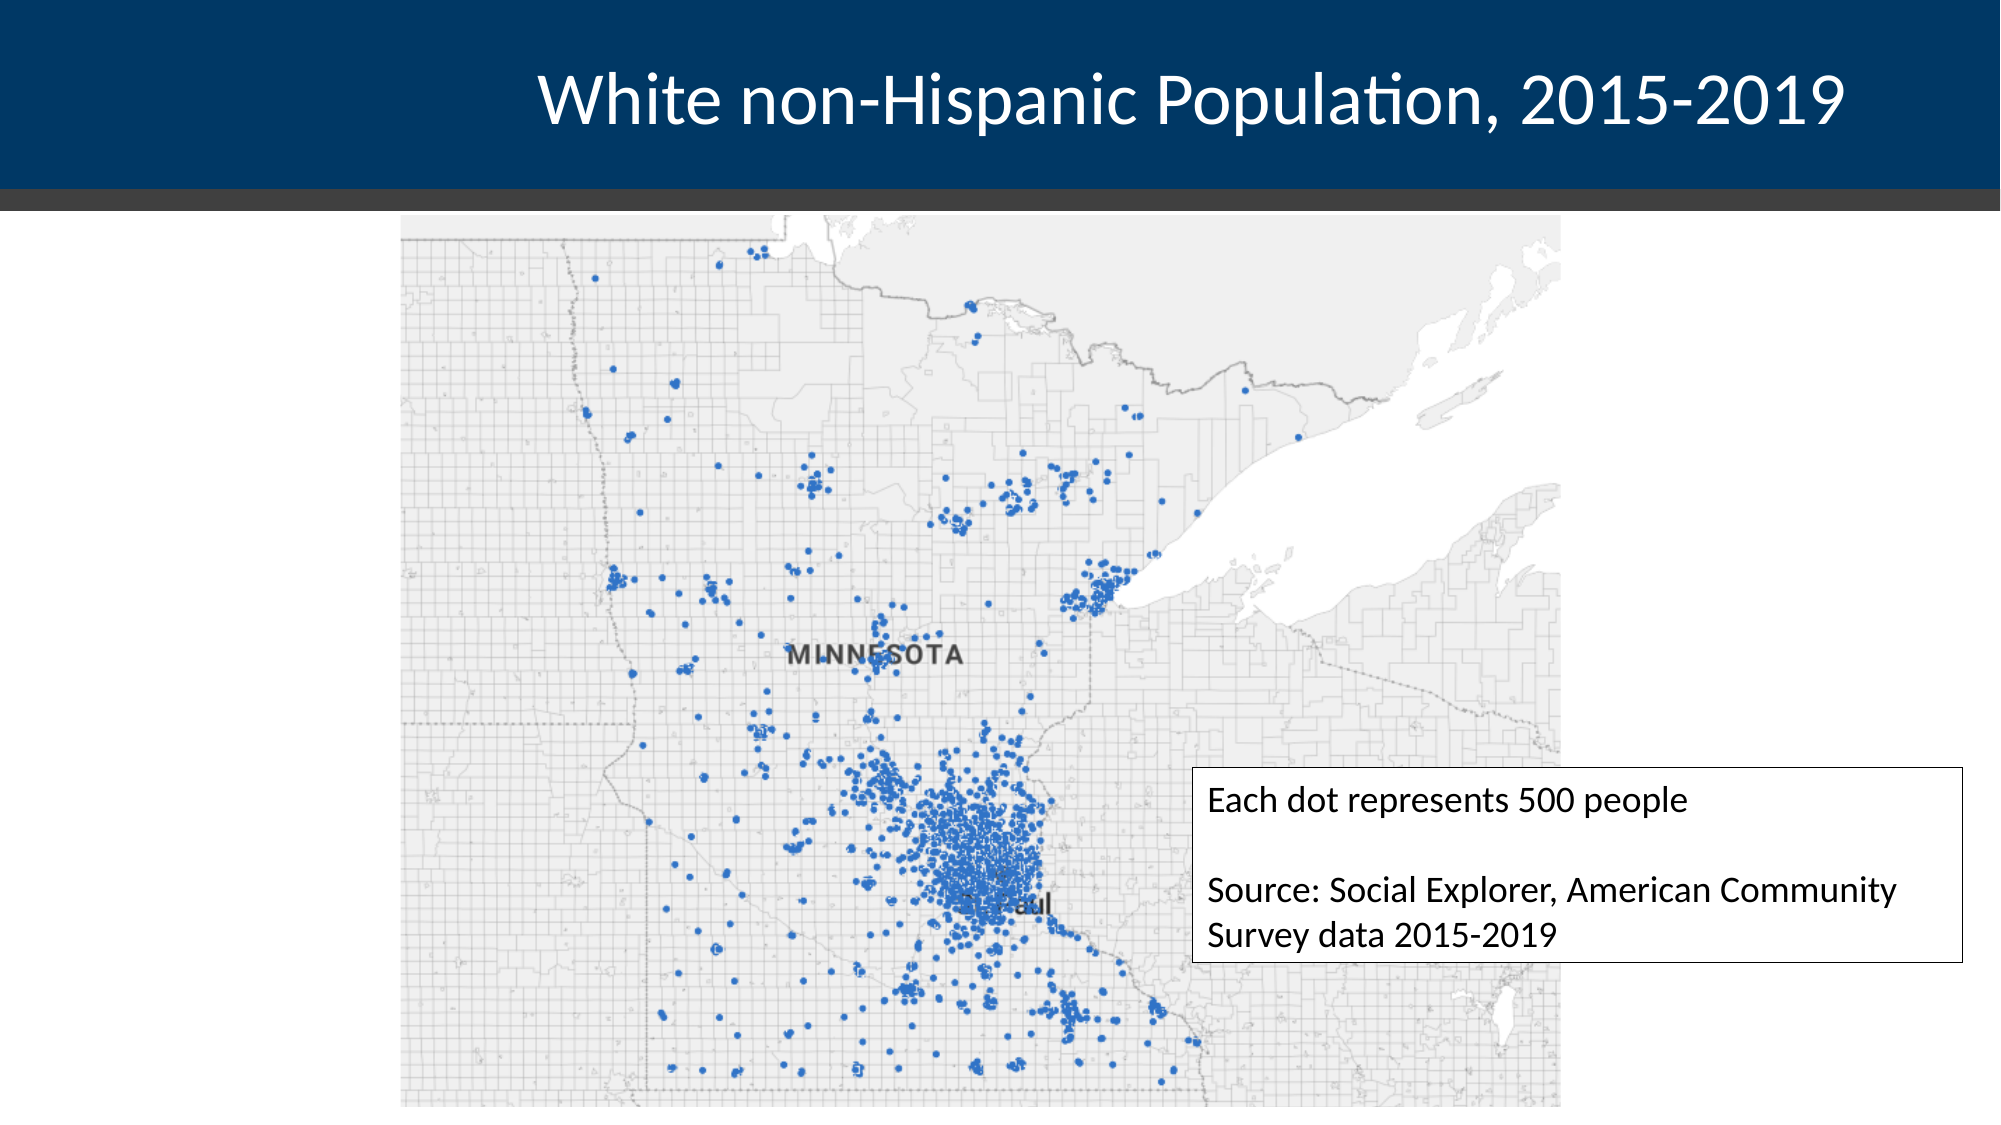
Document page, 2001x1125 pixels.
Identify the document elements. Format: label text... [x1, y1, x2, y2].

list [400, 215, 1561, 1108]
title White non-Hispanic Population, 2015-2019 [137, 24, 1863, 175]
text_box Each dot represents 500 people Source: Social Explorer, American Community Survey data 2015-2019 [1561, 767, 1963, 963]
